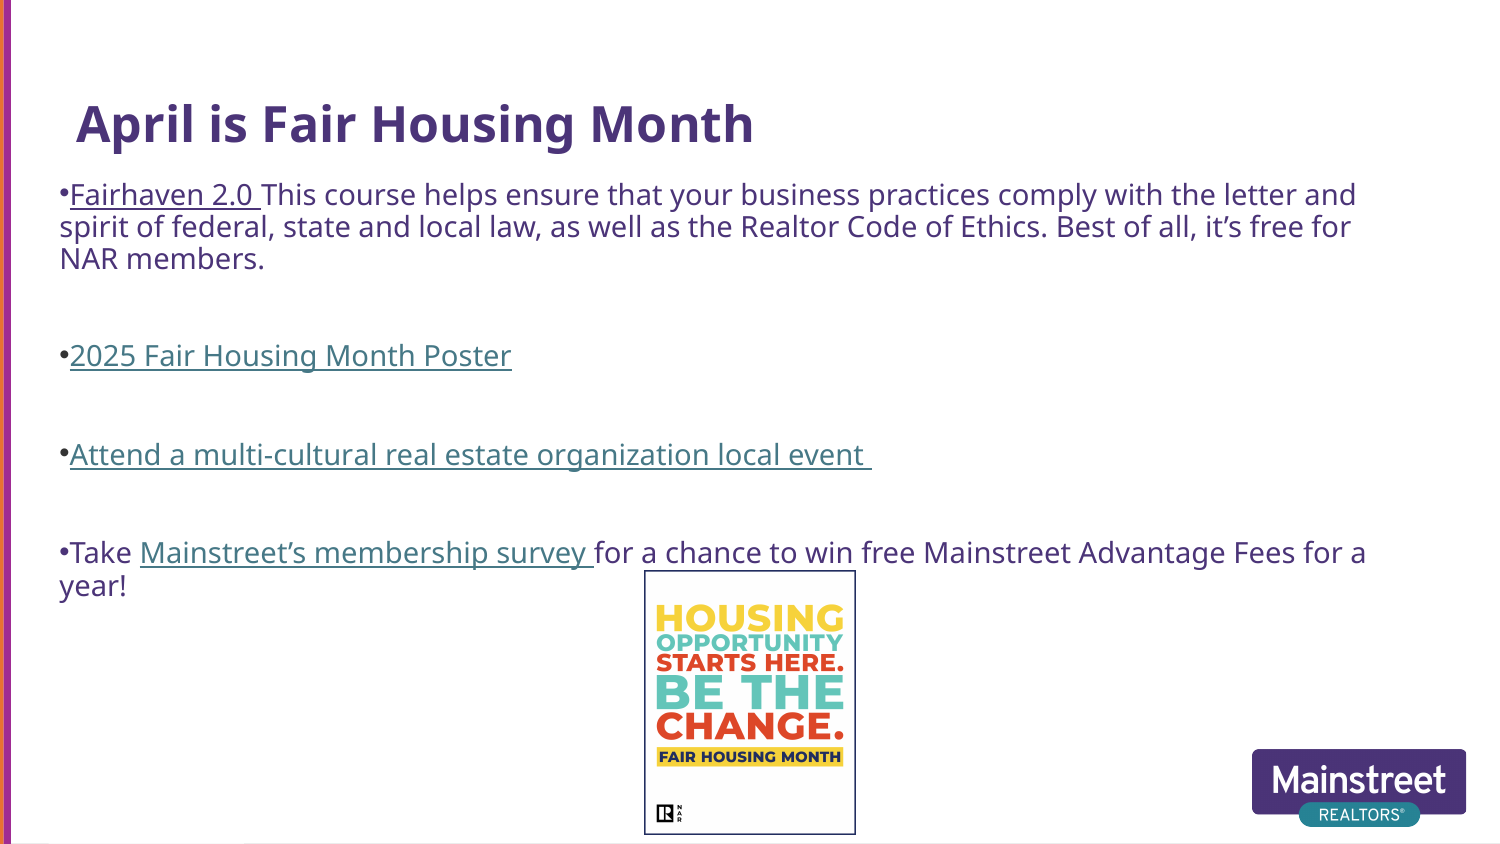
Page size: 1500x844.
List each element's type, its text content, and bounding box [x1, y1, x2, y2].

list Fairhaven 2.0 This course helps ensure that your business practices comply with the letter and spirit of federal, state and local law, as well as the Realtor Code of Ethics. Best of all, it’s free for NAR members. 2025 Fair Housing Month Poster Attend a multi-cultural real estate organization local event Take Mainstreet’s membership survey for a chance to win free Mainstreet Advantage Fees for a year! [44, 169, 1416, 835]
picture [11, 0, 1500, 844]
title April is Fair Housing Month [61, 44, 1432, 208]
